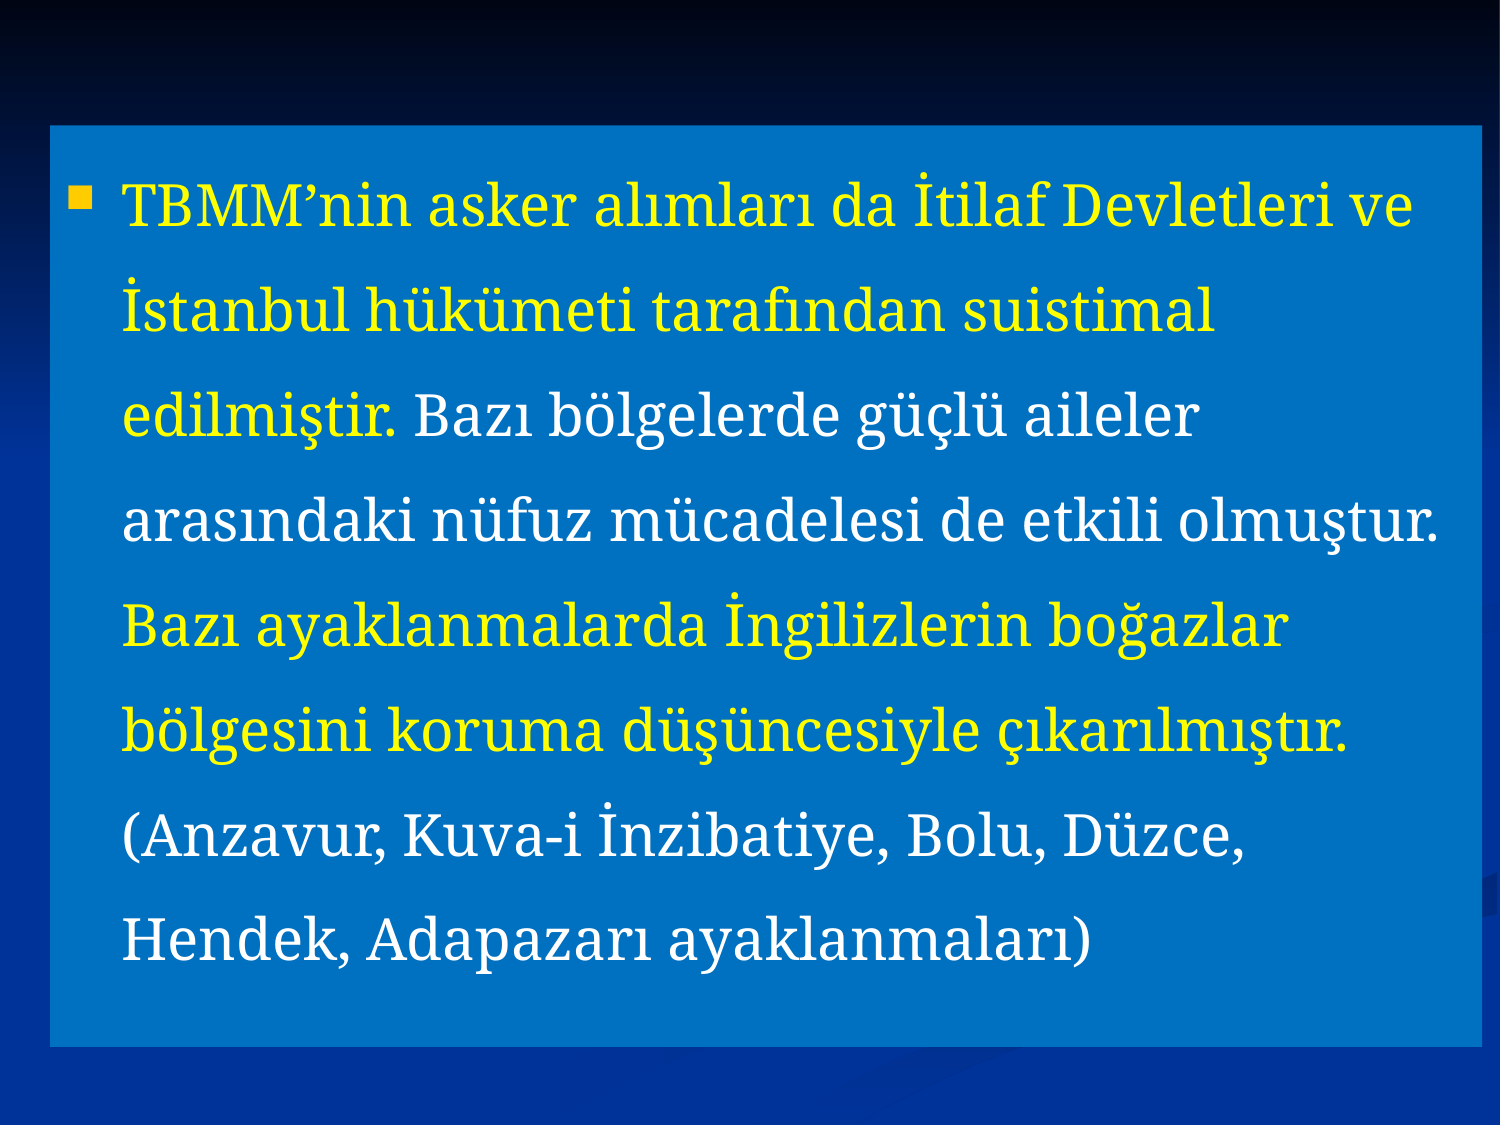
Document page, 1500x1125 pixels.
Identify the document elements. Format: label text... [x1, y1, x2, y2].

list TBMM’nin asker alımları da İtilaf Devletleri ve İstanbul hükümeti tarafından suistimal edilmiştir. Bazı bölgelerde güçlü aileler arasındaki nüfuz mücadelesi de etkili olmuştur. Bazı ayaklanmalarda İngilizlerin boğazlar bölgesini koruma düşüncesiyle çıkarılmıştır. (Anzavur, Kuva-i İnzibatiye, Bolu, Düzce, Hendek, Adapazarı ayaklanmaları) [50, 125, 1483, 1047]
